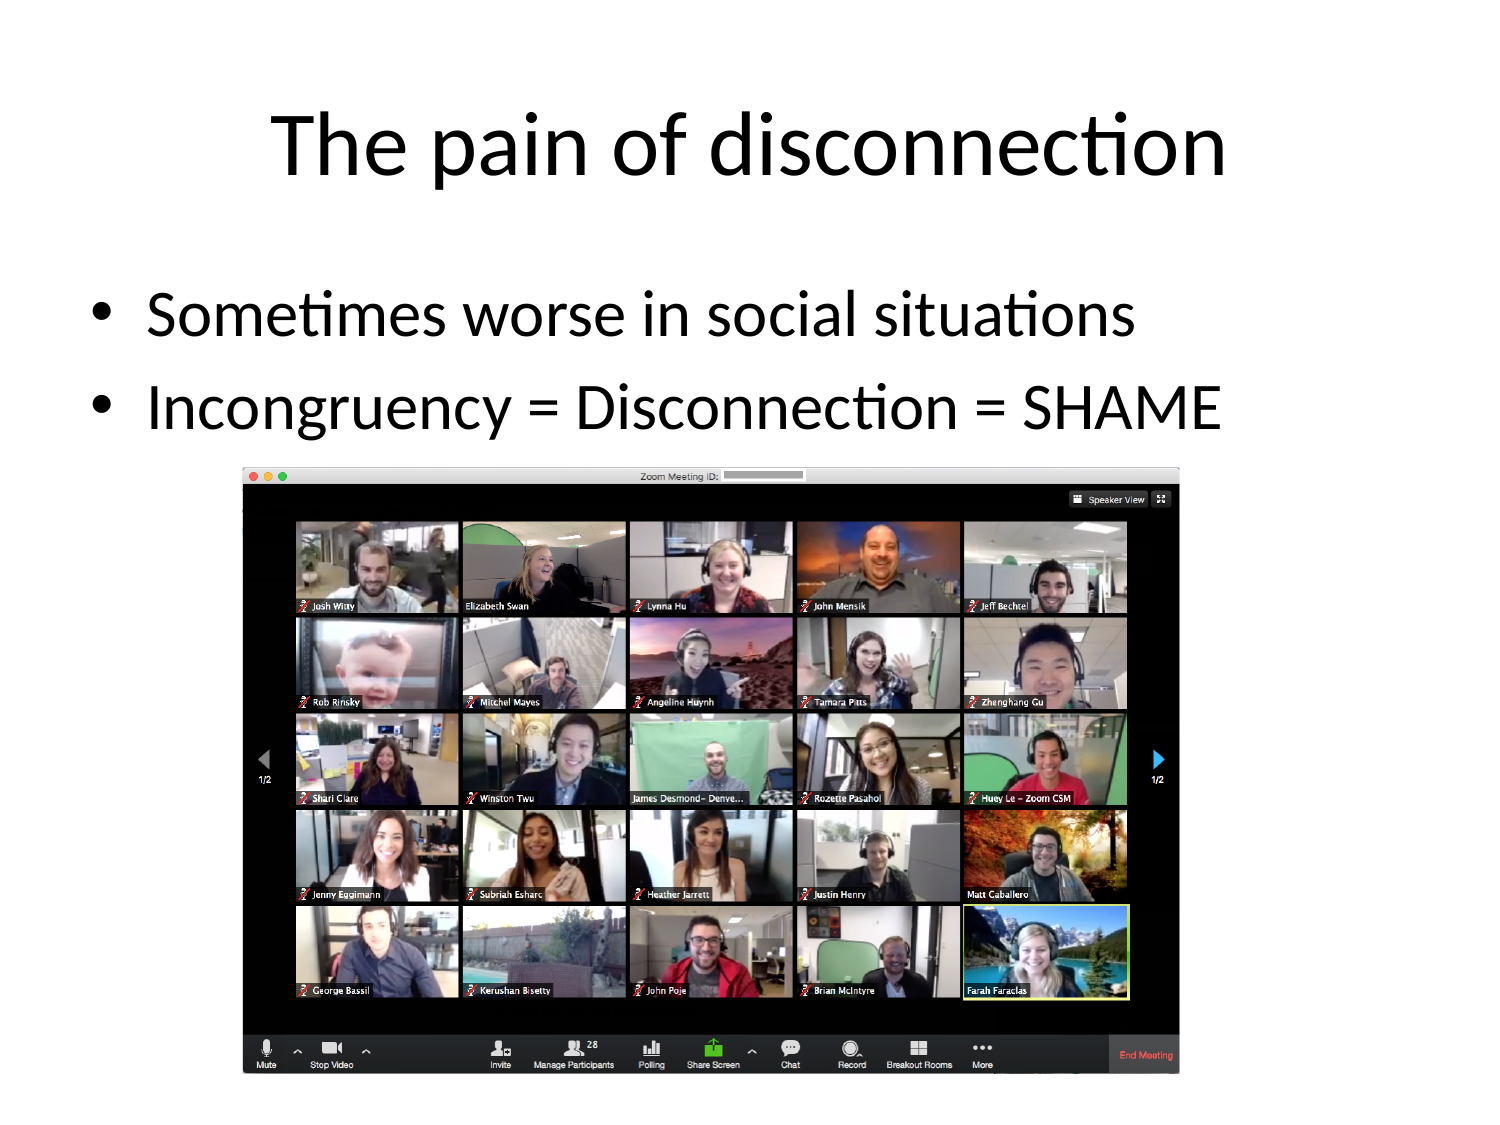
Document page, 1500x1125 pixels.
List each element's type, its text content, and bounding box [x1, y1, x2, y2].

picture [240, 465, 1180, 1076]
title The pain of disconnection [75, 45, 1425, 233]
list Sometimes worse in social situations Incongruency = Disconnection = SHAME [75, 262, 1425, 1005]
